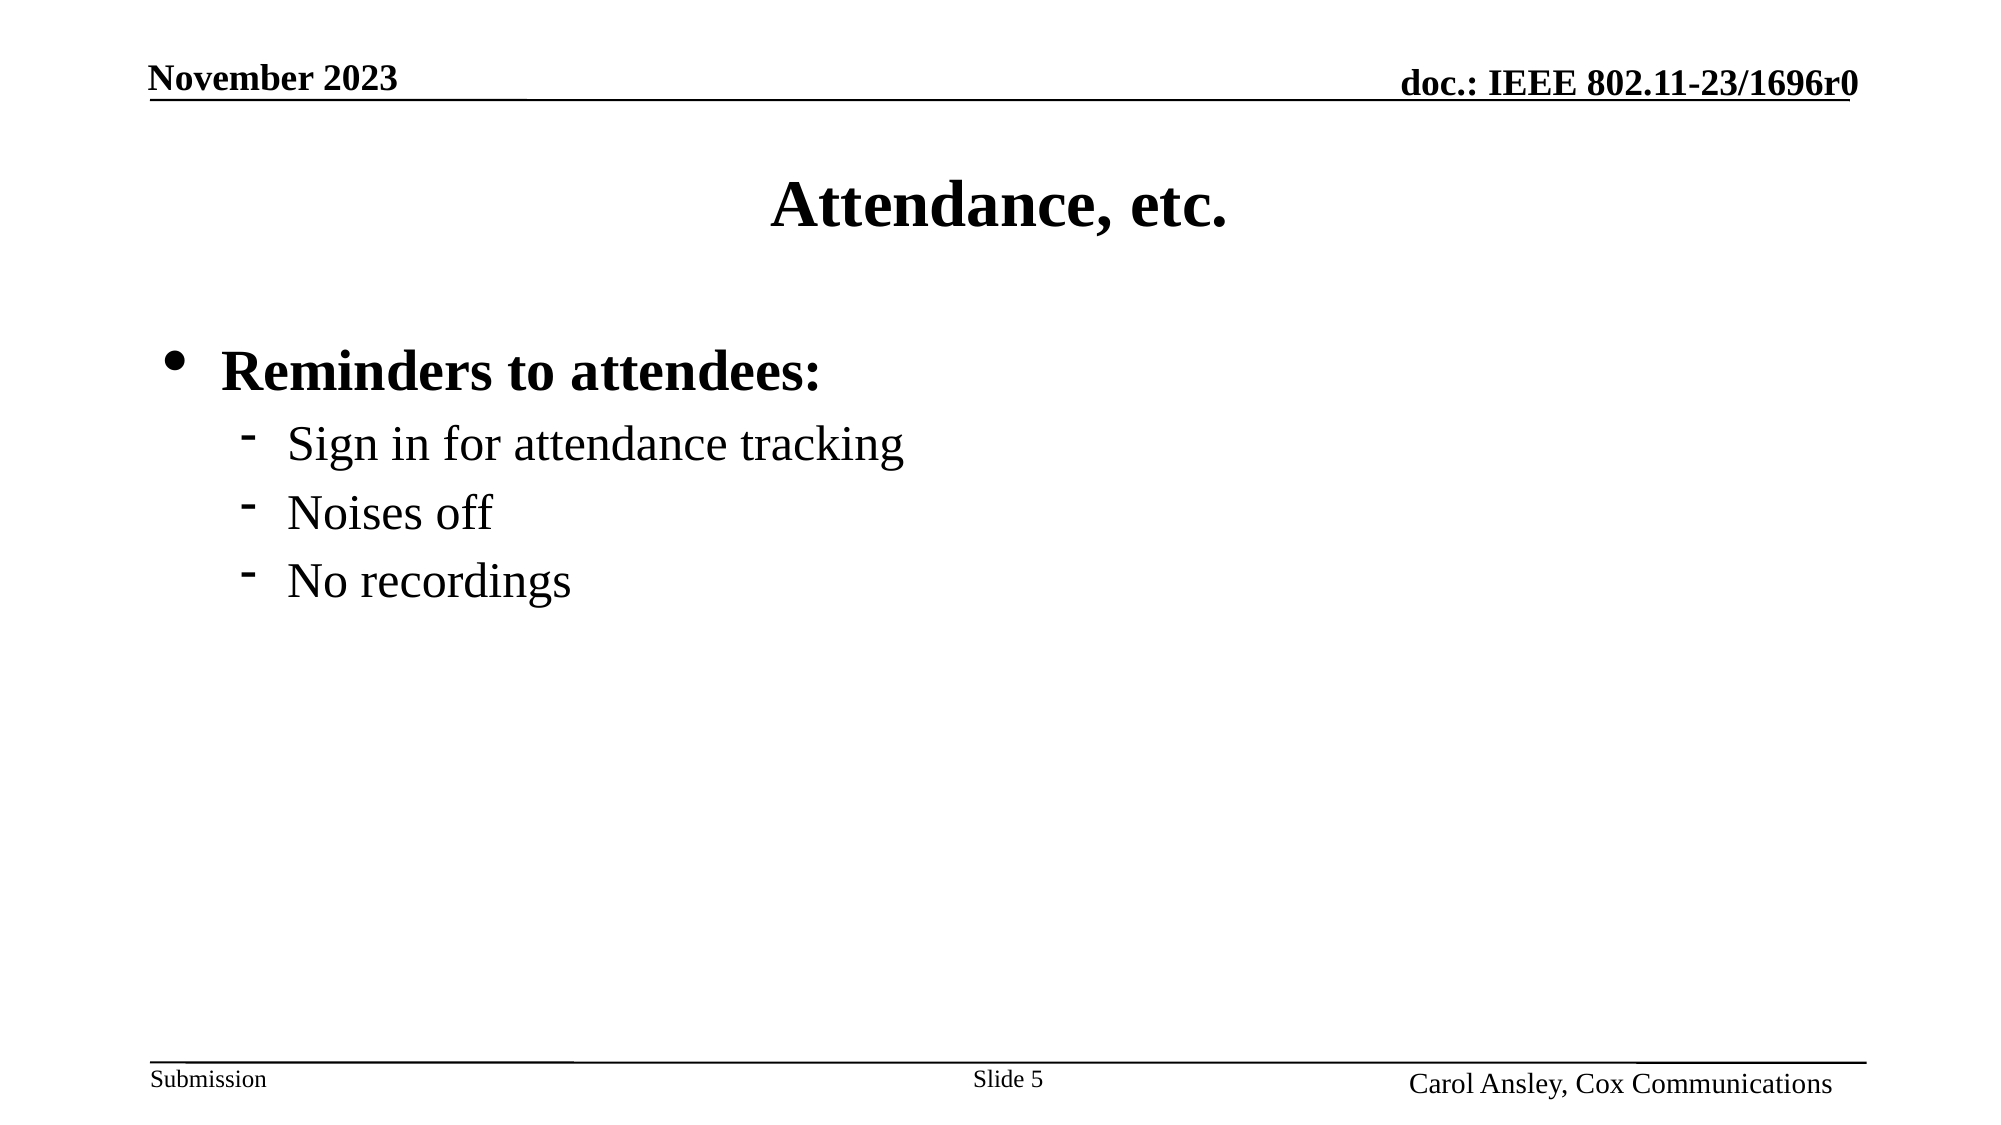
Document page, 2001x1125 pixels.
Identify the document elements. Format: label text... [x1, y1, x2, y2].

list Reminders to attendees: Sign in for attendance tracking Noises off No recordings [149, 324, 1850, 1000]
title Attendance, etc. [149, 112, 1850, 288]
slide_number Slide 5 [950, 1061, 1067, 1123]
